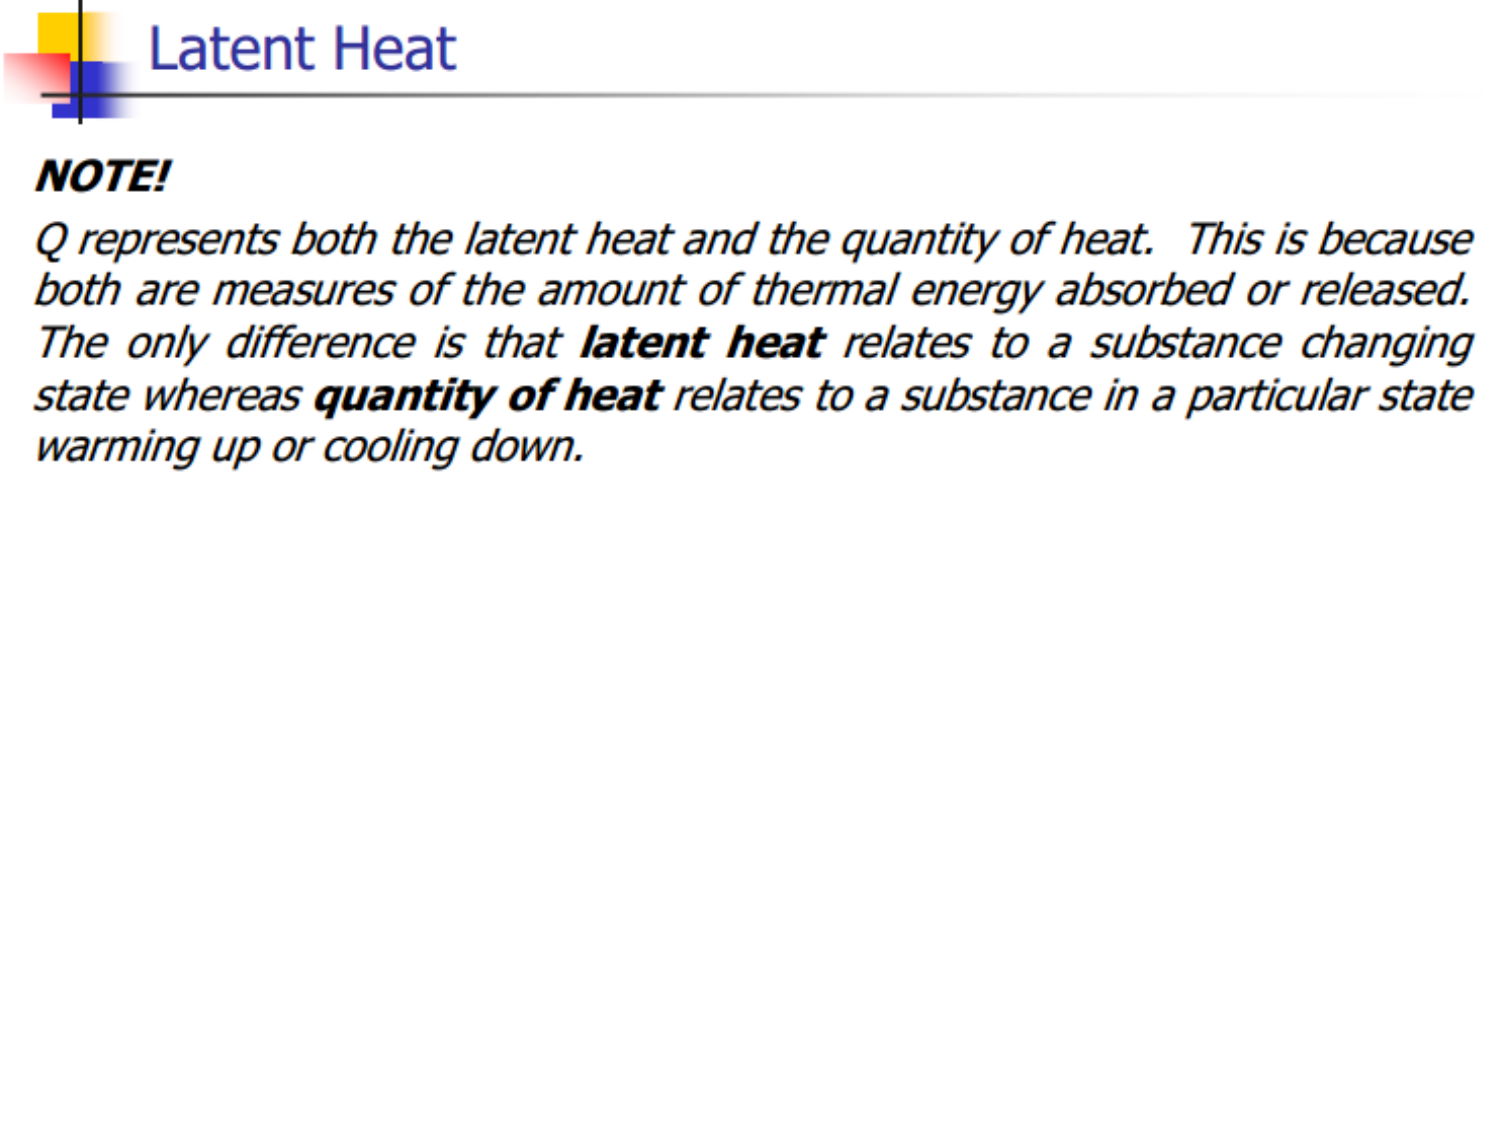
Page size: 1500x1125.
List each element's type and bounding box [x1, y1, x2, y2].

picture [0, 0, 1500, 504]
